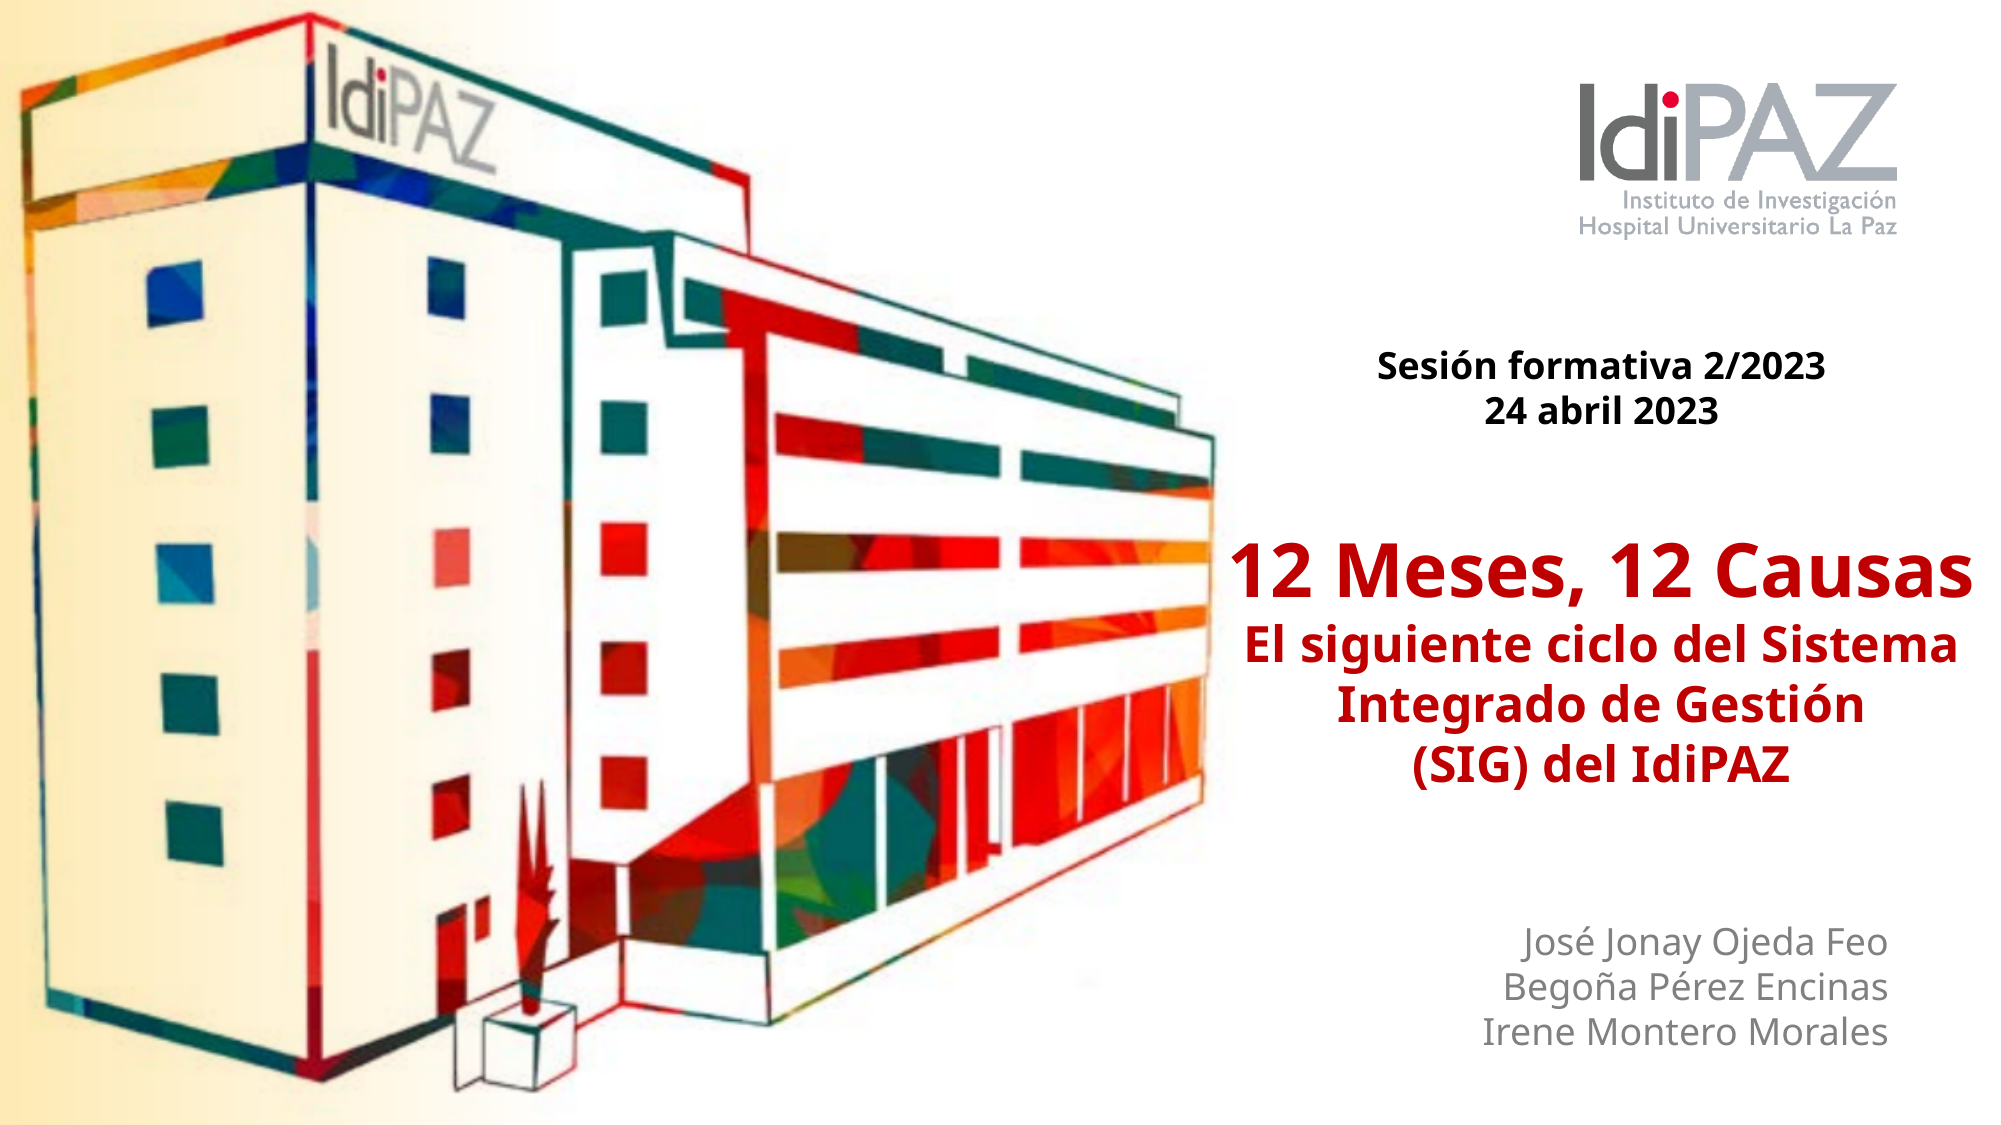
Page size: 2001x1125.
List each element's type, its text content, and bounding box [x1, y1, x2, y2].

picture [0, 0, 1237, 1125]
list José Jonay Ojeda Feo Begoña Pérez Encinas Irene Montero Morales [939, 910, 1898, 1020]
title Sesión formativa 2/2023 24 abril 2023 12 Meses, 12 Causas El siguiente ciclo del Sistema Integrado de Gestión (SIG) del IdiPAZ [1217, 281, 1987, 800]
picture [1580, 83, 1898, 241]
